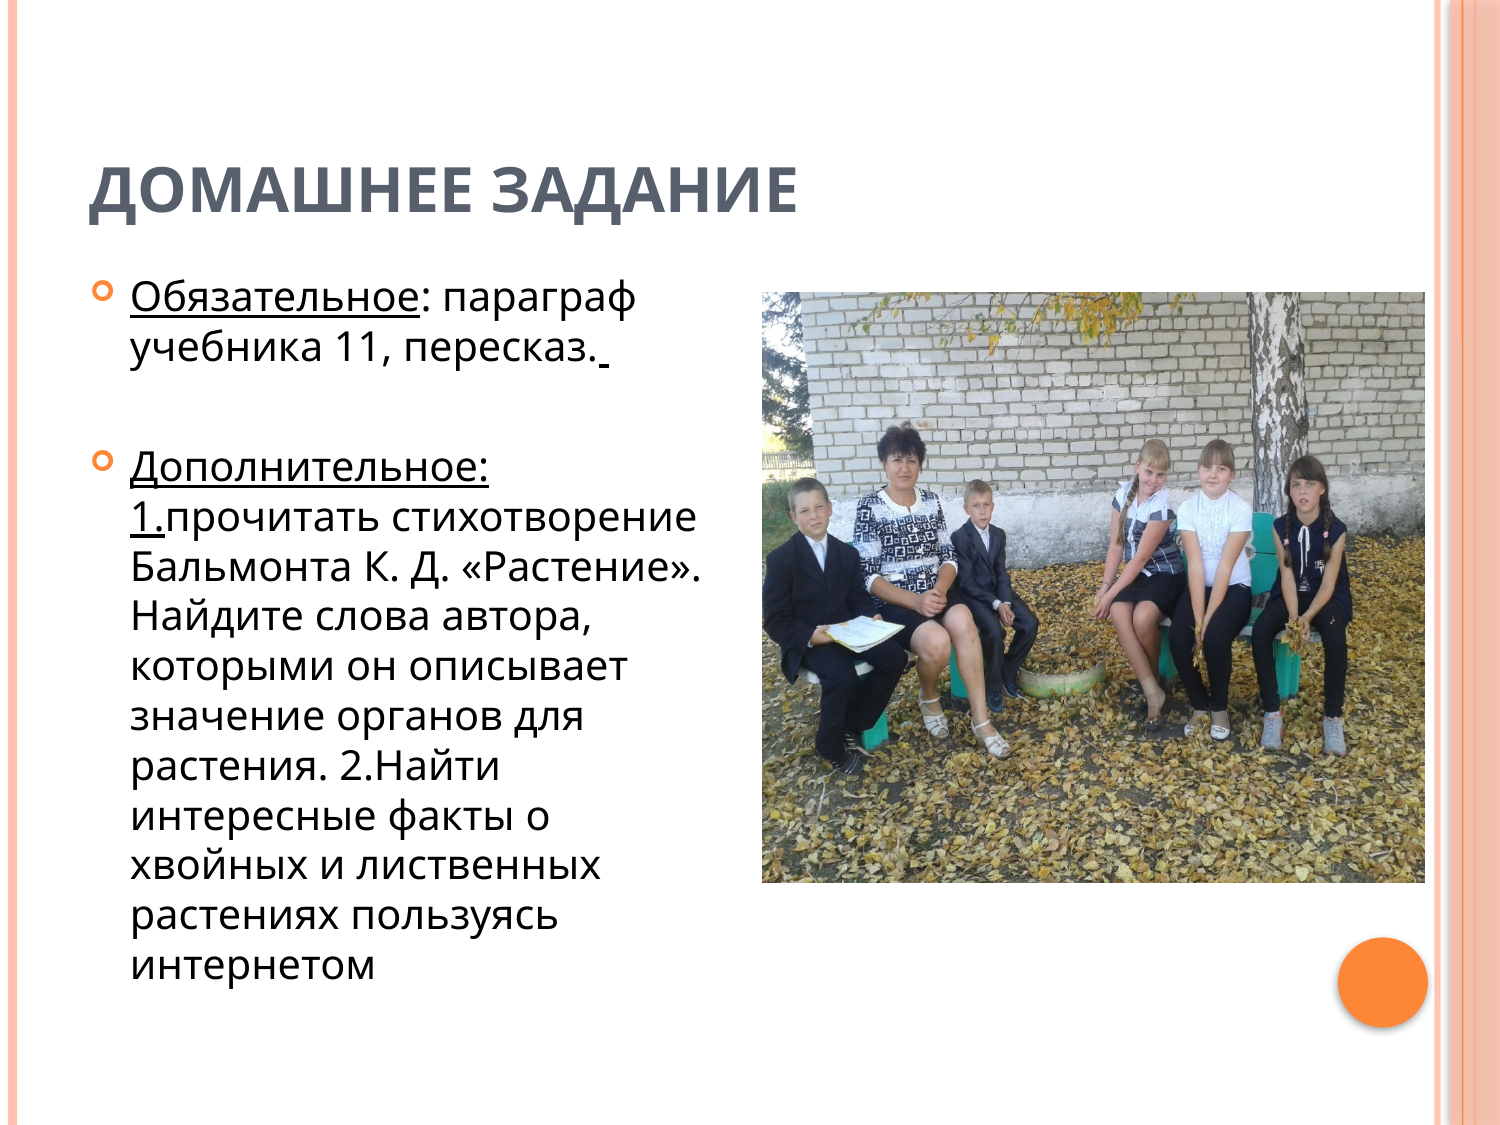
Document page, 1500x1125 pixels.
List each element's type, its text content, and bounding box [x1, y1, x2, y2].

list Обязательное: параграф учебника 11, пересказ. Дополнительное: 1.прочитать стихотворение Бальмонта К. Д. «Растение». Найдите слова автора, которыми он описывает значение органов для растения. 2.Найти интересные факты о хвойных и лиственных растениях пользуясь интернетом [75, 262, 738, 1006]
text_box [761, 292, 1426, 883]
title Домашнее задание [75, 45, 1425, 233]
